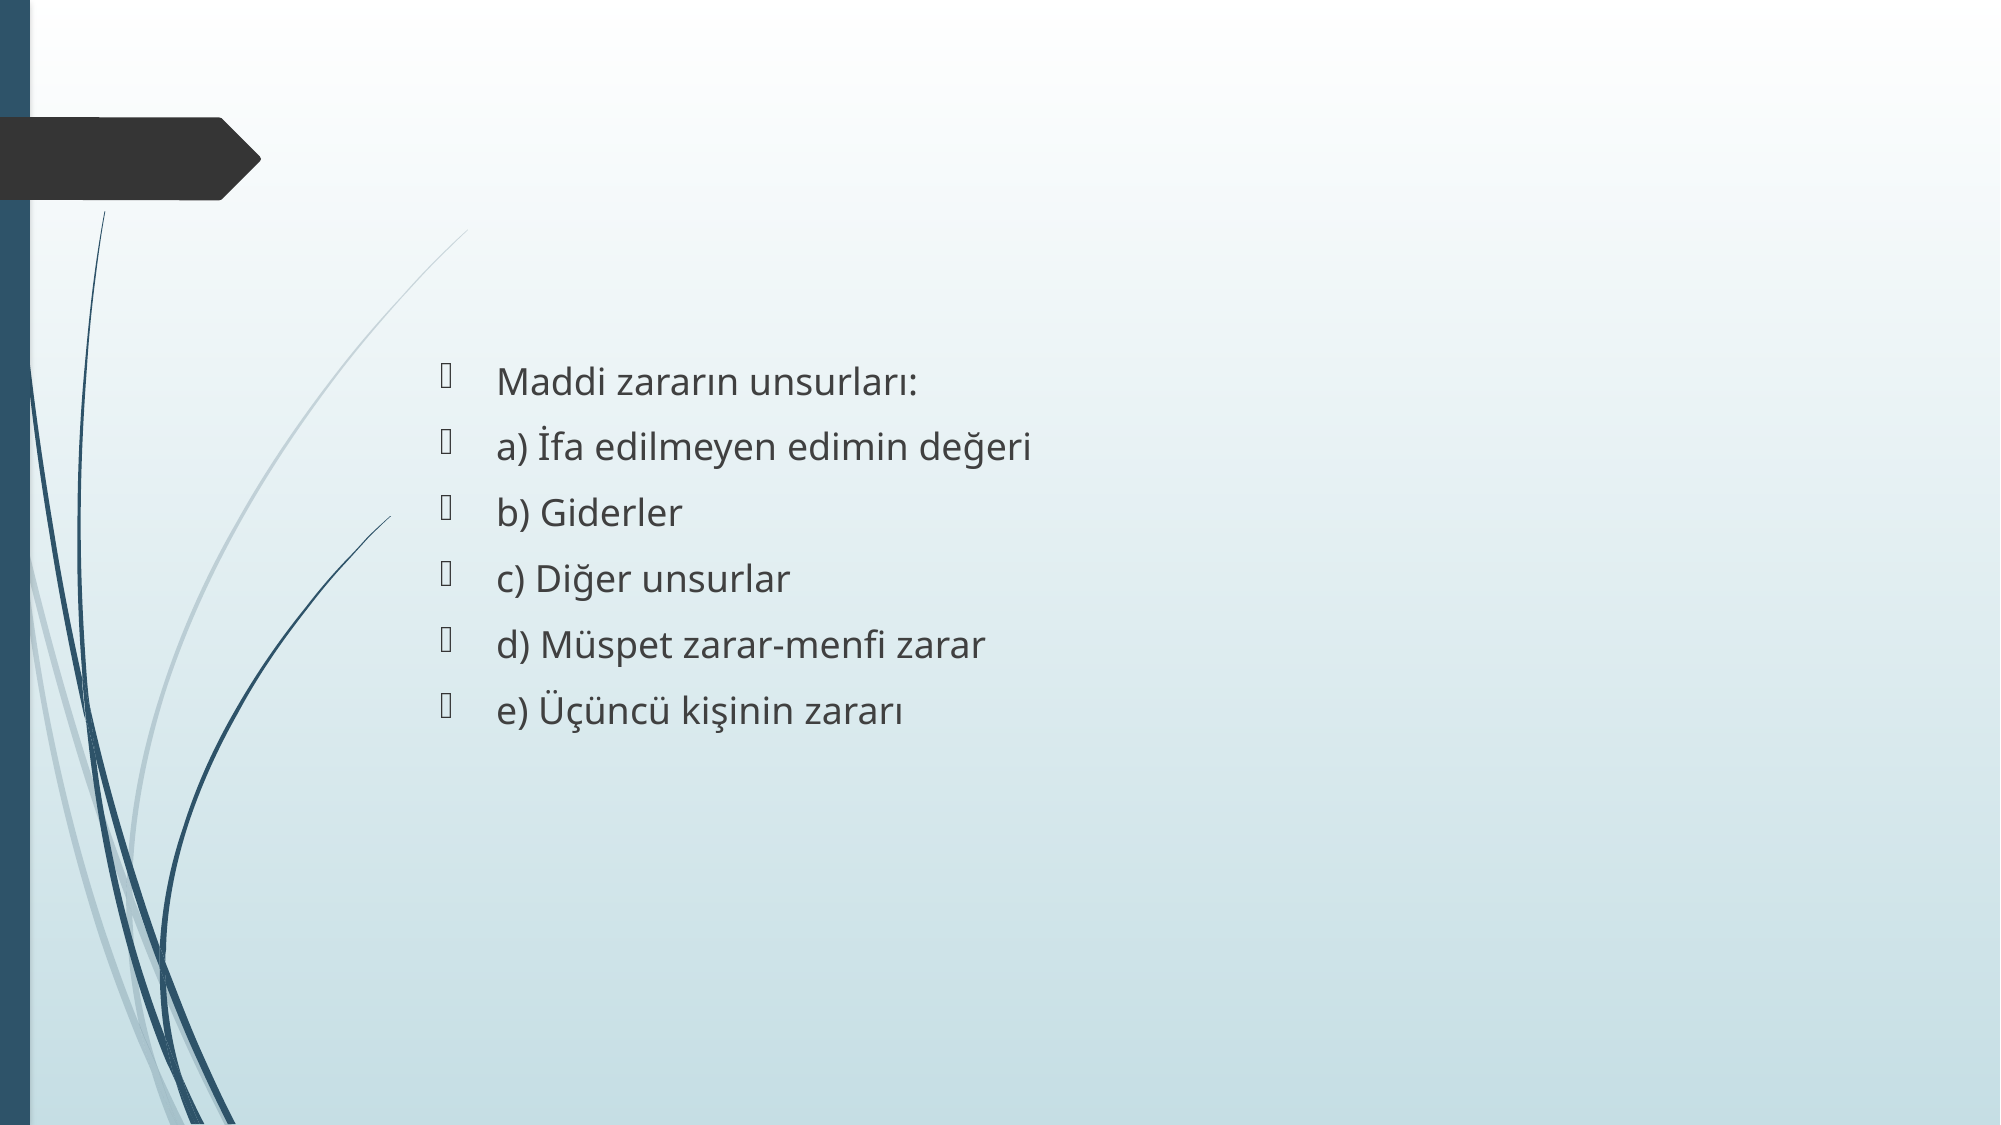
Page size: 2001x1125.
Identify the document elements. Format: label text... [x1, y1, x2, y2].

list Maddi zararın unsurları: a) İfa edilmeyen edimin değeri b) Giderler c) Diğer unsurlar d) Müspet zarar-menfi zarar e) Üçüncü kişinin zararı [424, 350, 1888, 970]
